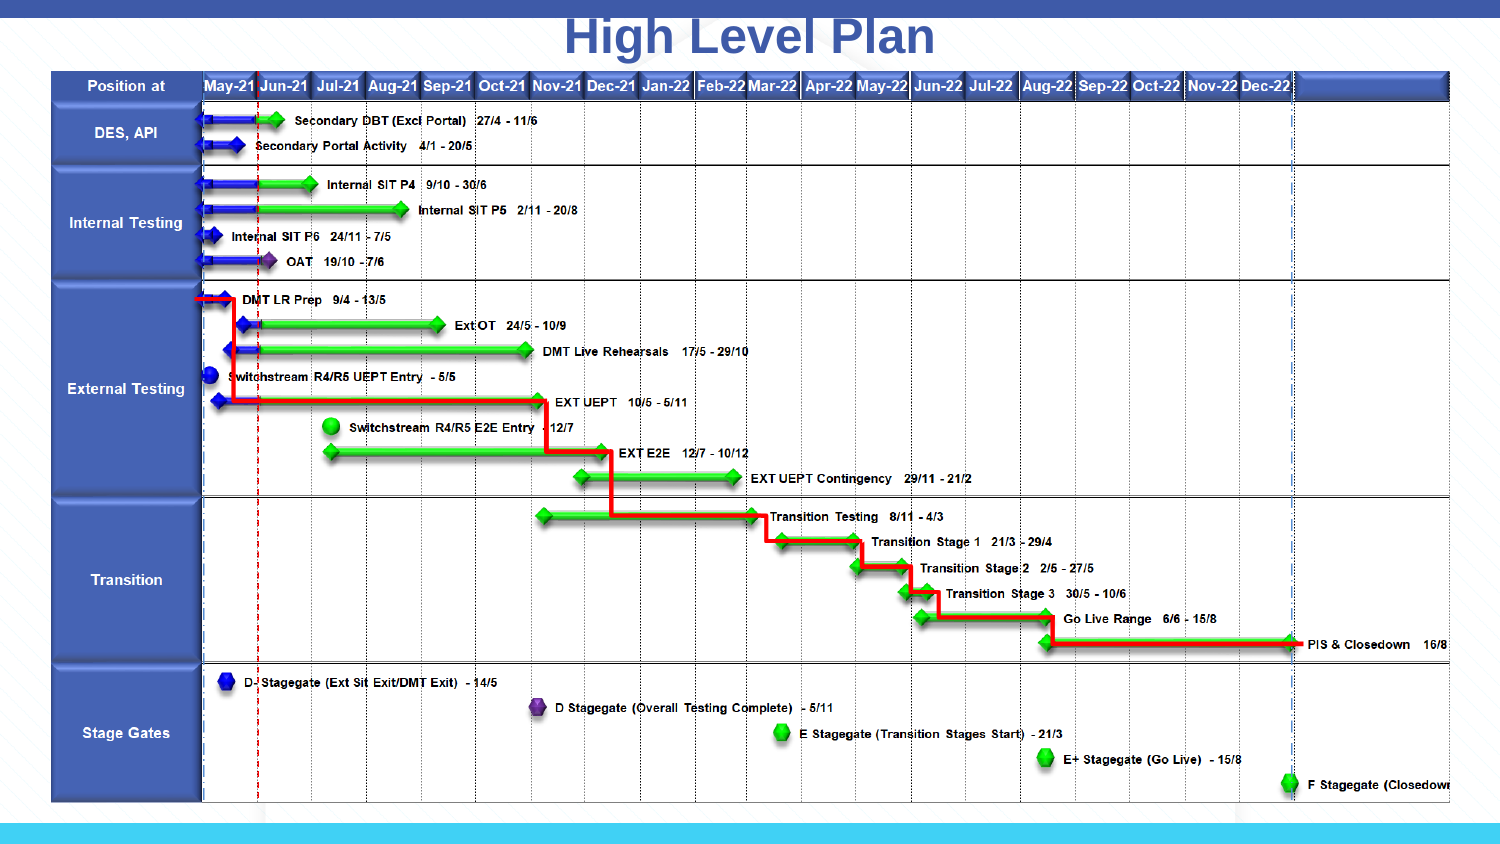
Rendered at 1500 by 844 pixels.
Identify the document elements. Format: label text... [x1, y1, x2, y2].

picture [0, 0, 1500, 844]
text_box High Level Plan [74, 1, 1425, 68]
